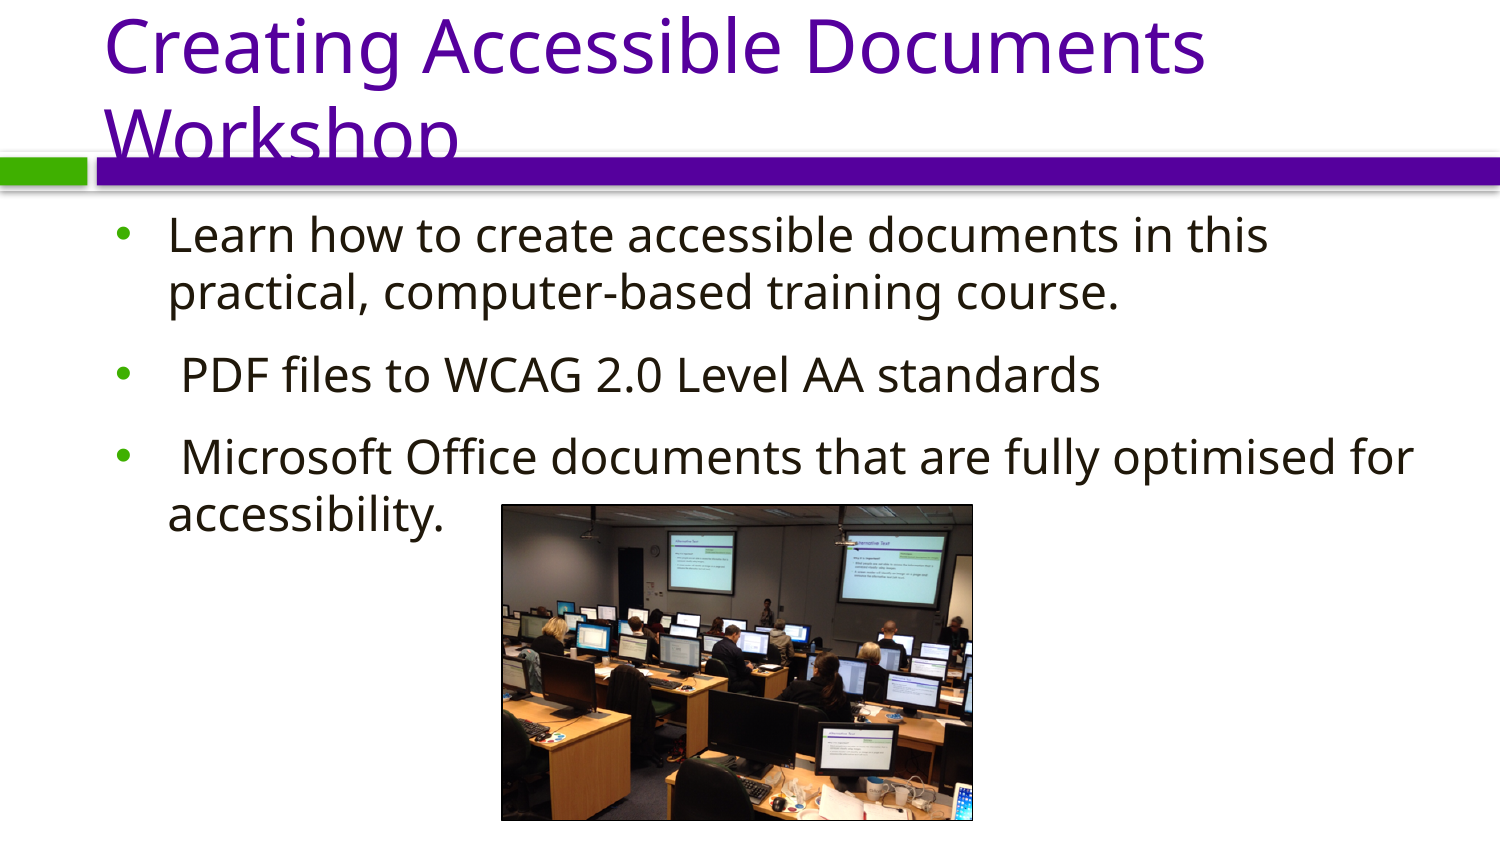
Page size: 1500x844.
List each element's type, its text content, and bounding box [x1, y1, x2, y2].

list Learn how to create accessible documents in this practical, computer-based training course. PDF files to WCAG 2.0 Level AA standards Microsoft Office documents that are fully optimised for accessibility. [100, 196, 1438, 750]
title Creating Accessible Documents Workshop [88, 27, 1438, 151]
picture [501, 504, 974, 821]
